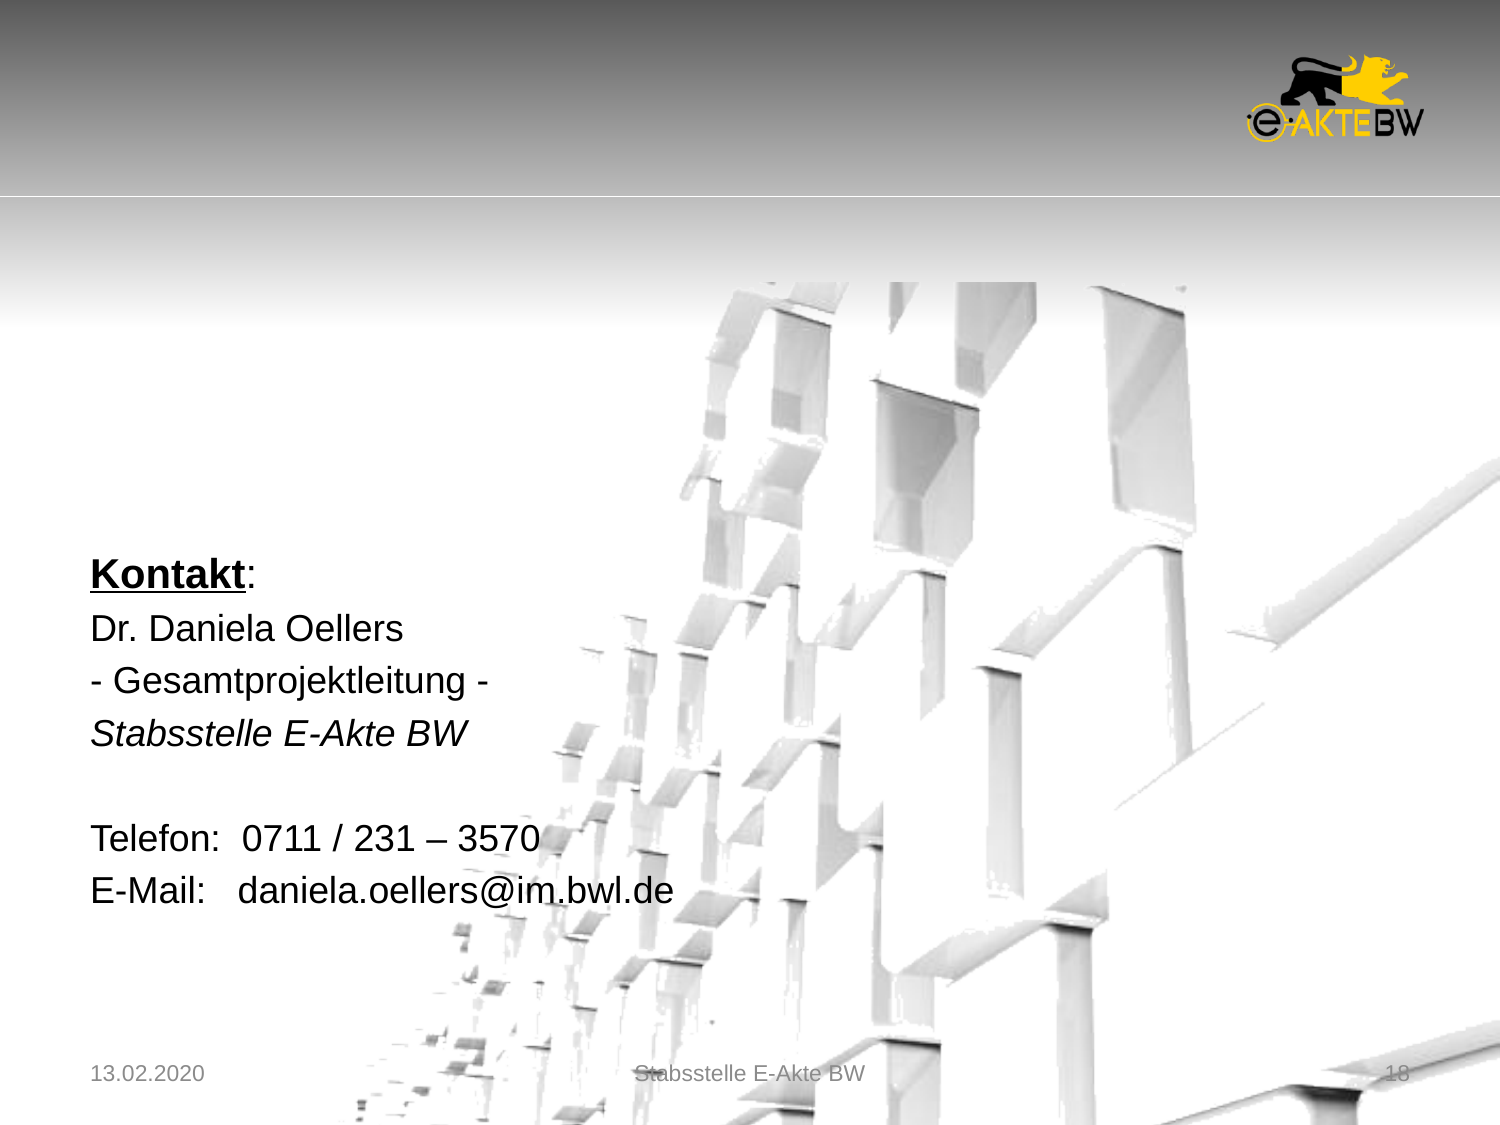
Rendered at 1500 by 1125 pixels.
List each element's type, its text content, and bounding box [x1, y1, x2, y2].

picture [1246, 54, 1484, 142]
picture [0, 282, 1500, 1125]
list Kontakt: Dr. Daniela Oellers - Gesamtprojektleitung - Stabsstelle E-Akte BW Telefon: 0711 / 231 – 3570 E-Mail: daniela.oellers@im.bwl.de [75, 538, 904, 988]
slide_number 18 [1074, 1042, 1425, 1103]
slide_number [75, 1042, 425, 1103]
footer Stabsstelle E-Akte BW [512, 1042, 988, 1103]
